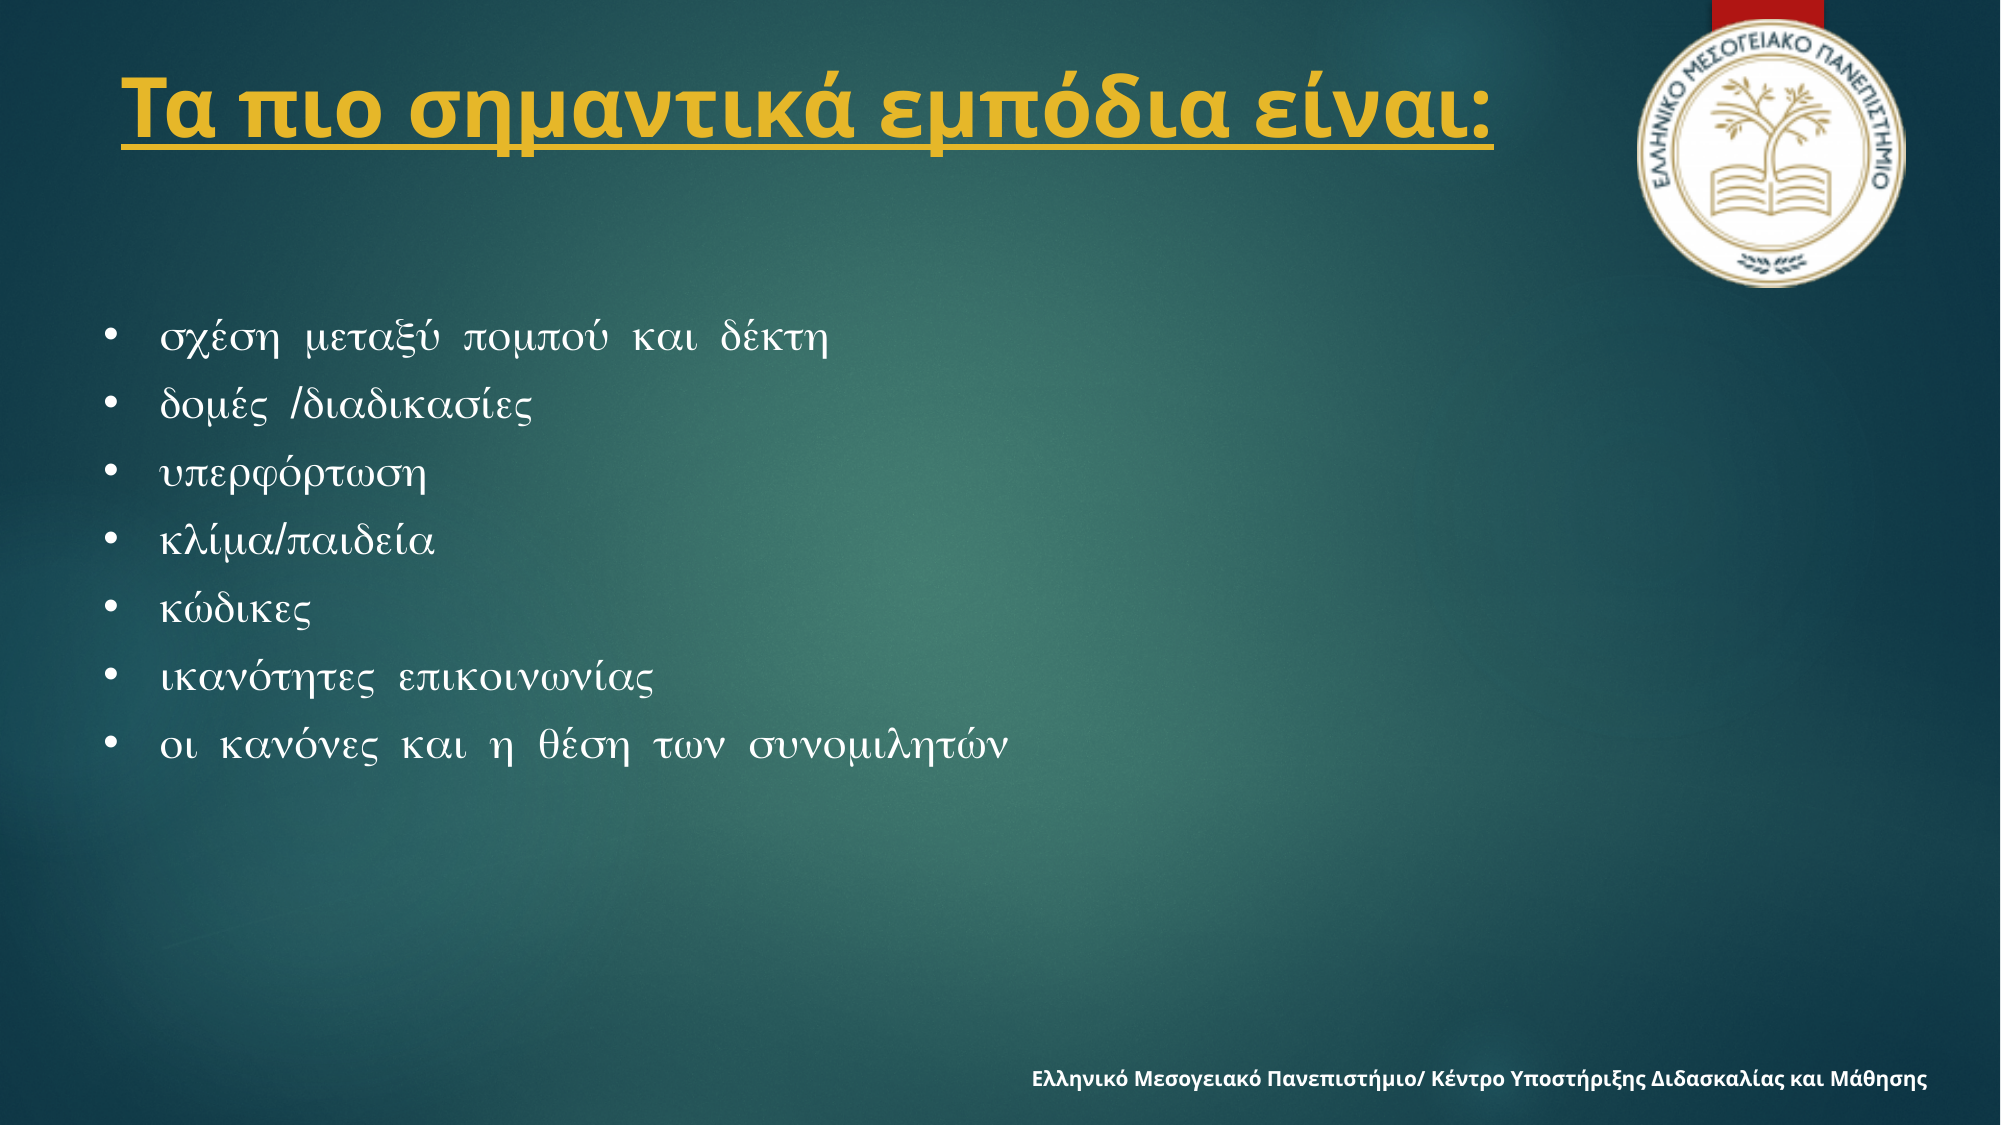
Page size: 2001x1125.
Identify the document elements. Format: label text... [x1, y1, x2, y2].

text_box Ελληνικό Μεσογειακό Πανεπιστήμιο/ Κέντρο Υποστήριξης Διδασκαλίας και Μάθησης [1016, 1057, 2000, 1098]
list σχέση μεταξύ πομπού και δέκτη δομές /διαδικασίες υπερφόρτωση κλίμα/παιδεία κώδικες ικανότητες επικοινωνίας οι κανόνες και η θέση των συνομιλητών [88, 304, 1556, 1068]
title Τα πιο σημαντικά εμπόδια είναι: [106, 47, 1637, 277]
picture [0, 0, 2001, 1125]
